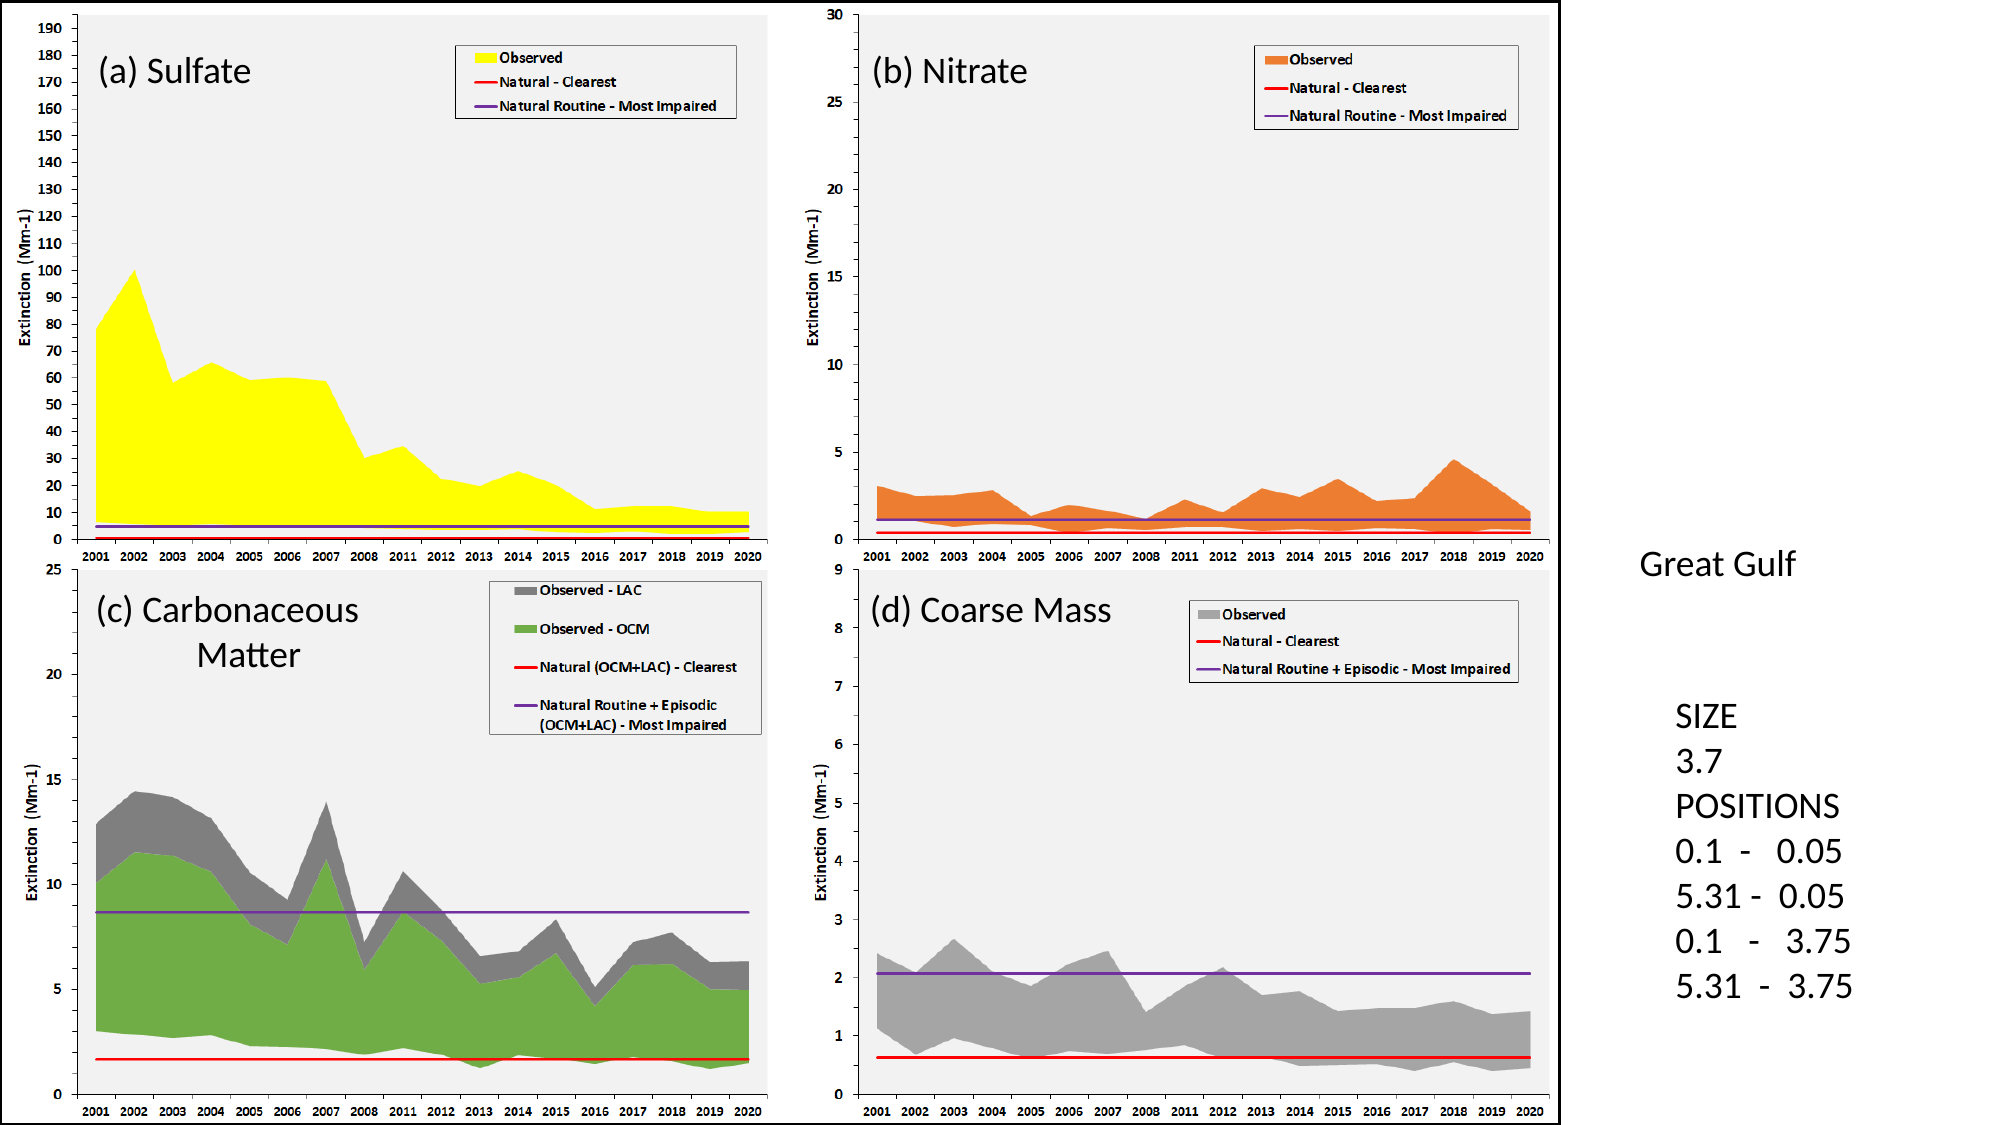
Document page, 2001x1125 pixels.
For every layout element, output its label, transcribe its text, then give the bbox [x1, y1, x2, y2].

picture [796, 7, 1550, 1118]
text_box [0, 0, 1561, 1125]
text_box SIZE 3.7 POSITIONS 0.1 - 0.05 5.31 - 0.05 0.1 - 3.75 5.31 - 3.75 [1660, 684, 1931, 1014]
text_box Great Gulf [1624, 531, 1980, 592]
picture [14, 7, 768, 1118]
